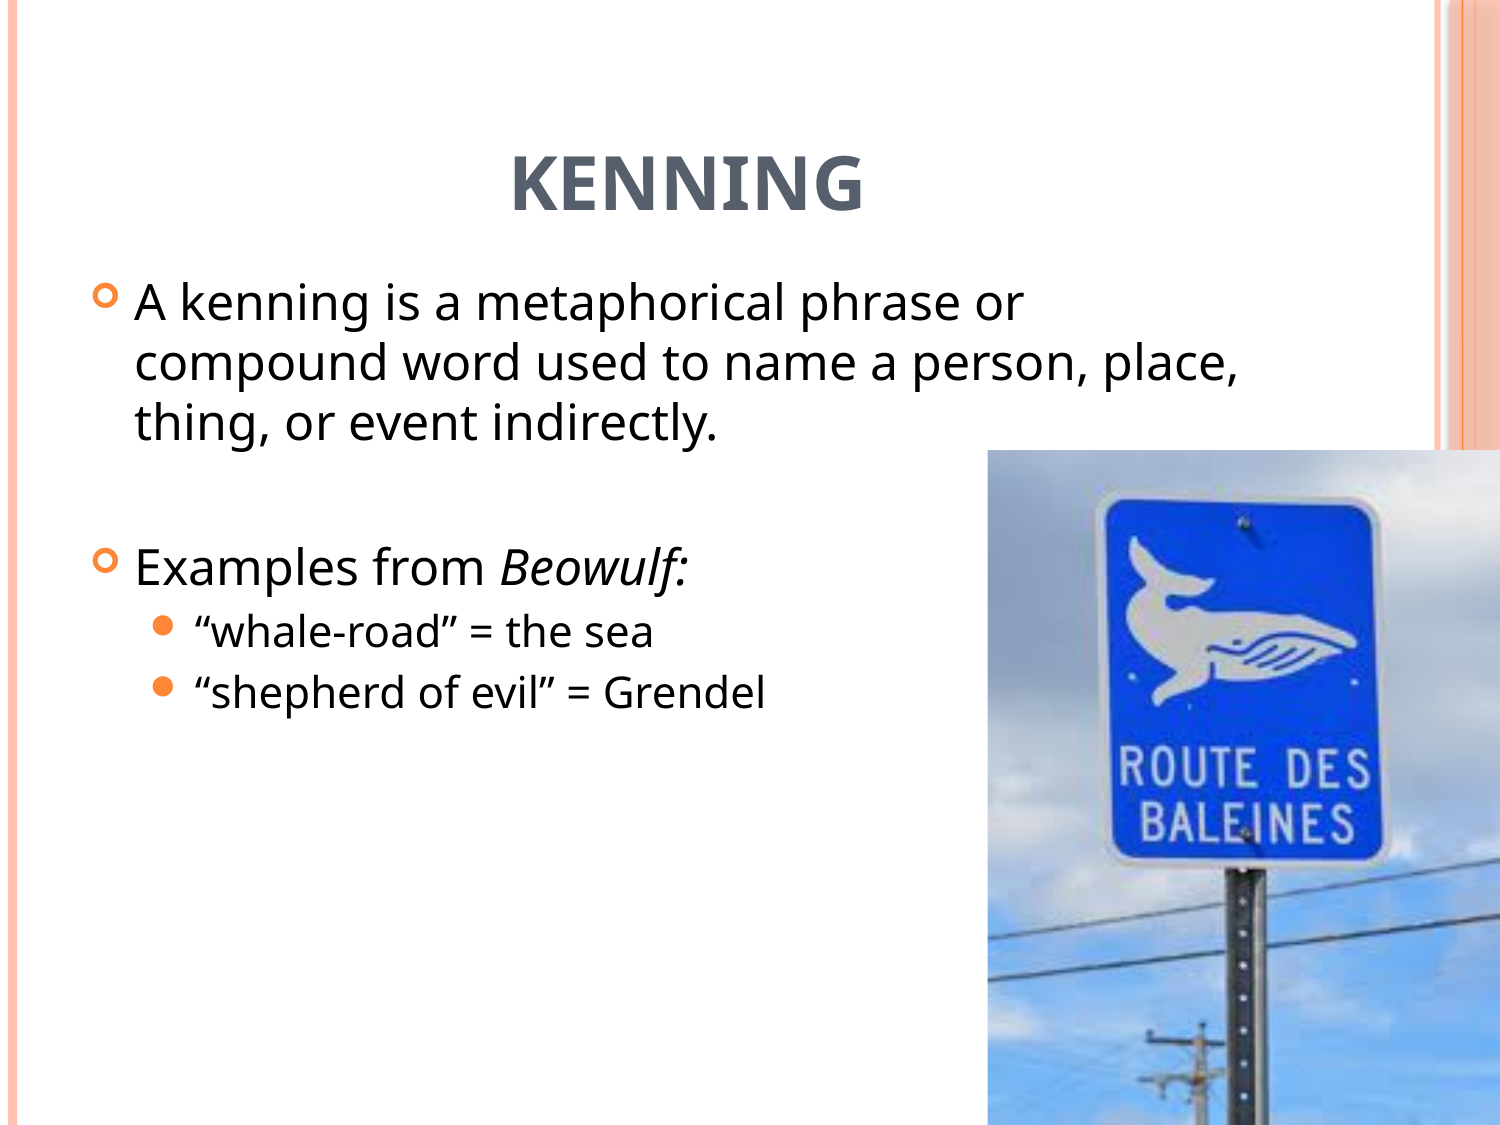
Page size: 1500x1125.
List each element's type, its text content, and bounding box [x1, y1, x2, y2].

title Kenning [75, 45, 1300, 233]
list A kenning is a metaphorical phrase or compound word used to name a person, place, thing, or event indirectly. Examples from Beowulf: “whale-road” = the sea “shepherd of evil” = Grendel [75, 262, 1300, 1062]
picture [986, 450, 1500, 1125]
